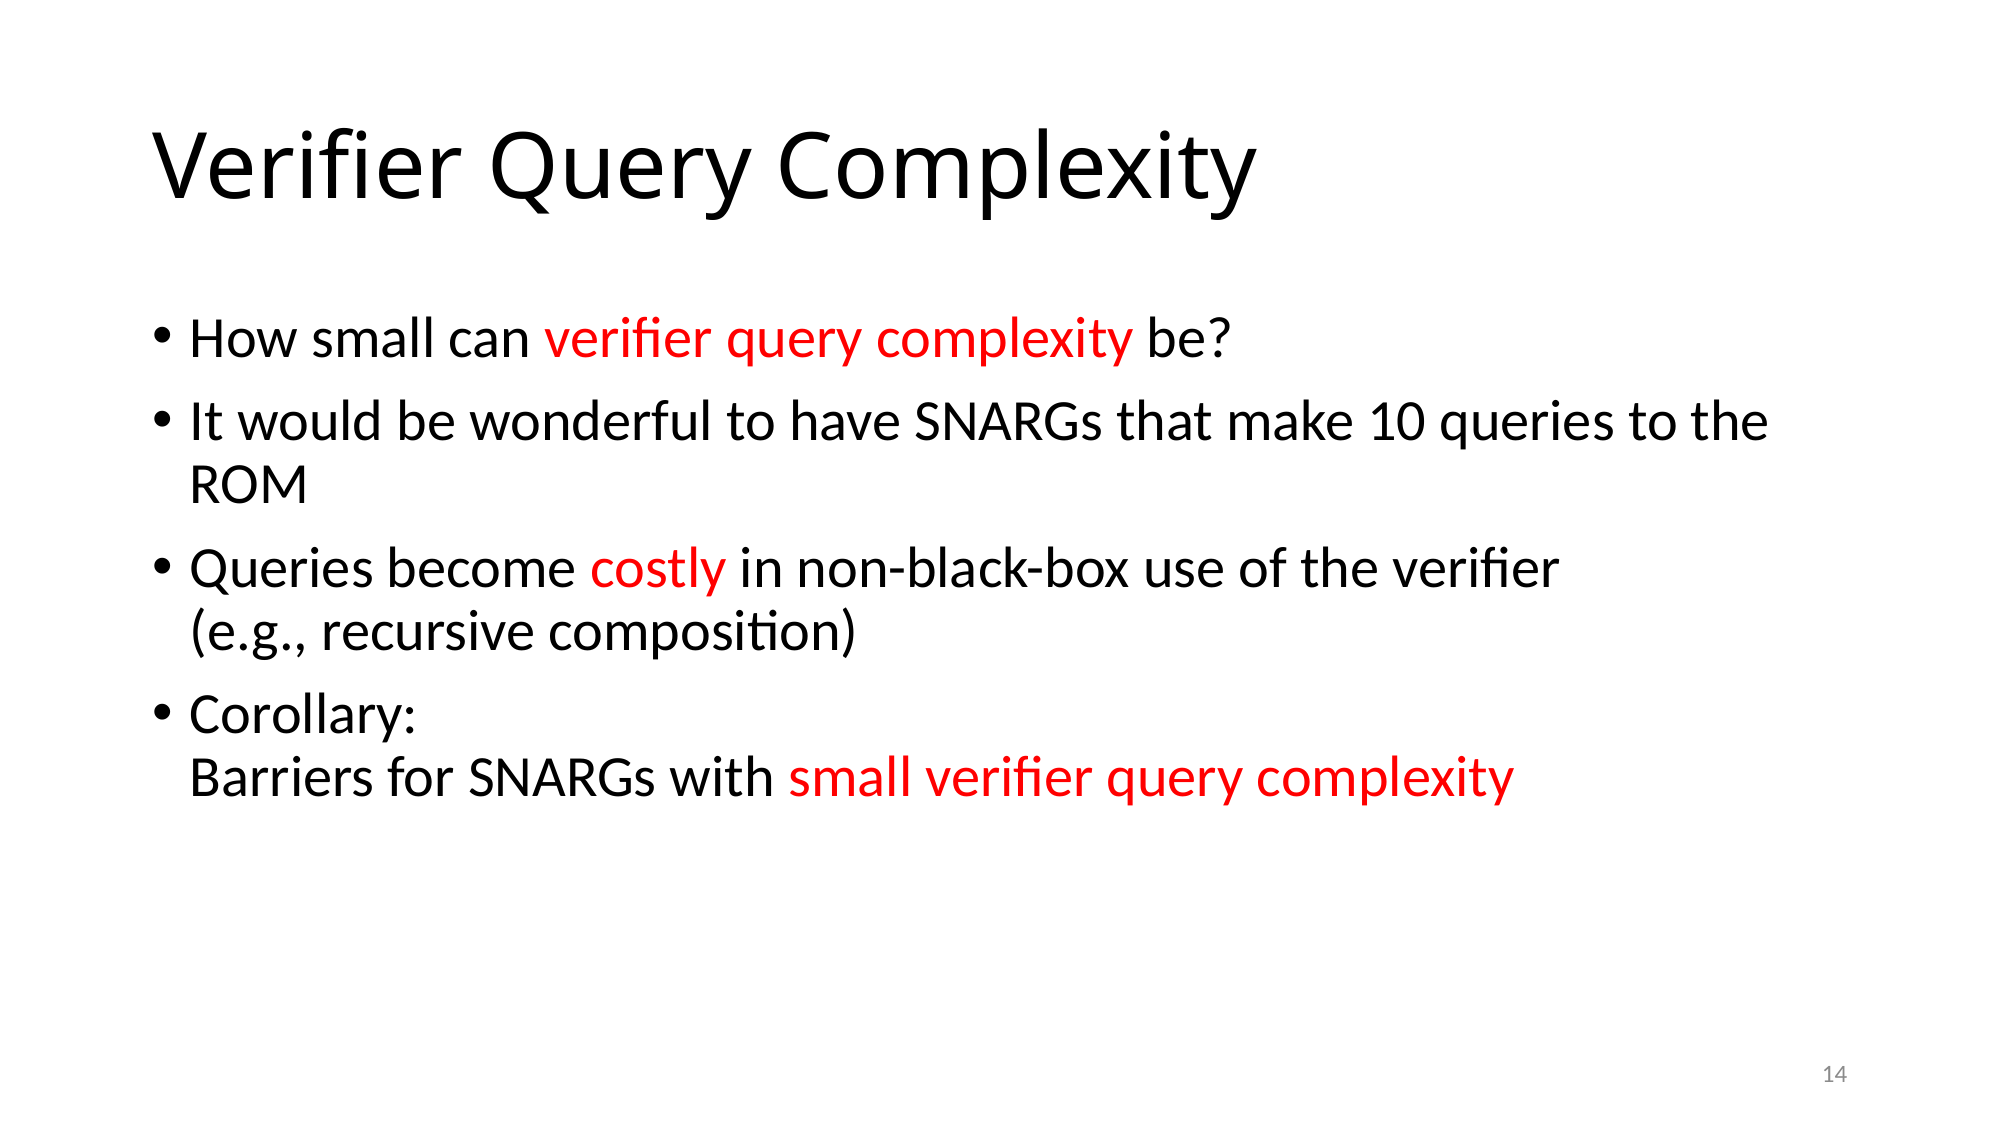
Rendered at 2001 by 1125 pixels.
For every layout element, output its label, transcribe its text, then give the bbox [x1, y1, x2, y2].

list How small can verifier query complexity be? It would be wonderful to have SNARGs that make 10 queries to the ROM Queries become costly in non-black-box use of the verifier (e.g., recursive composition) Corollary: Barriers for SNARGs with small verifier query complexity [137, 299, 1863, 1014]
slide_number 14 [1412, 1042, 1863, 1103]
title Verifier Query Complexity [137, 59, 1863, 278]
